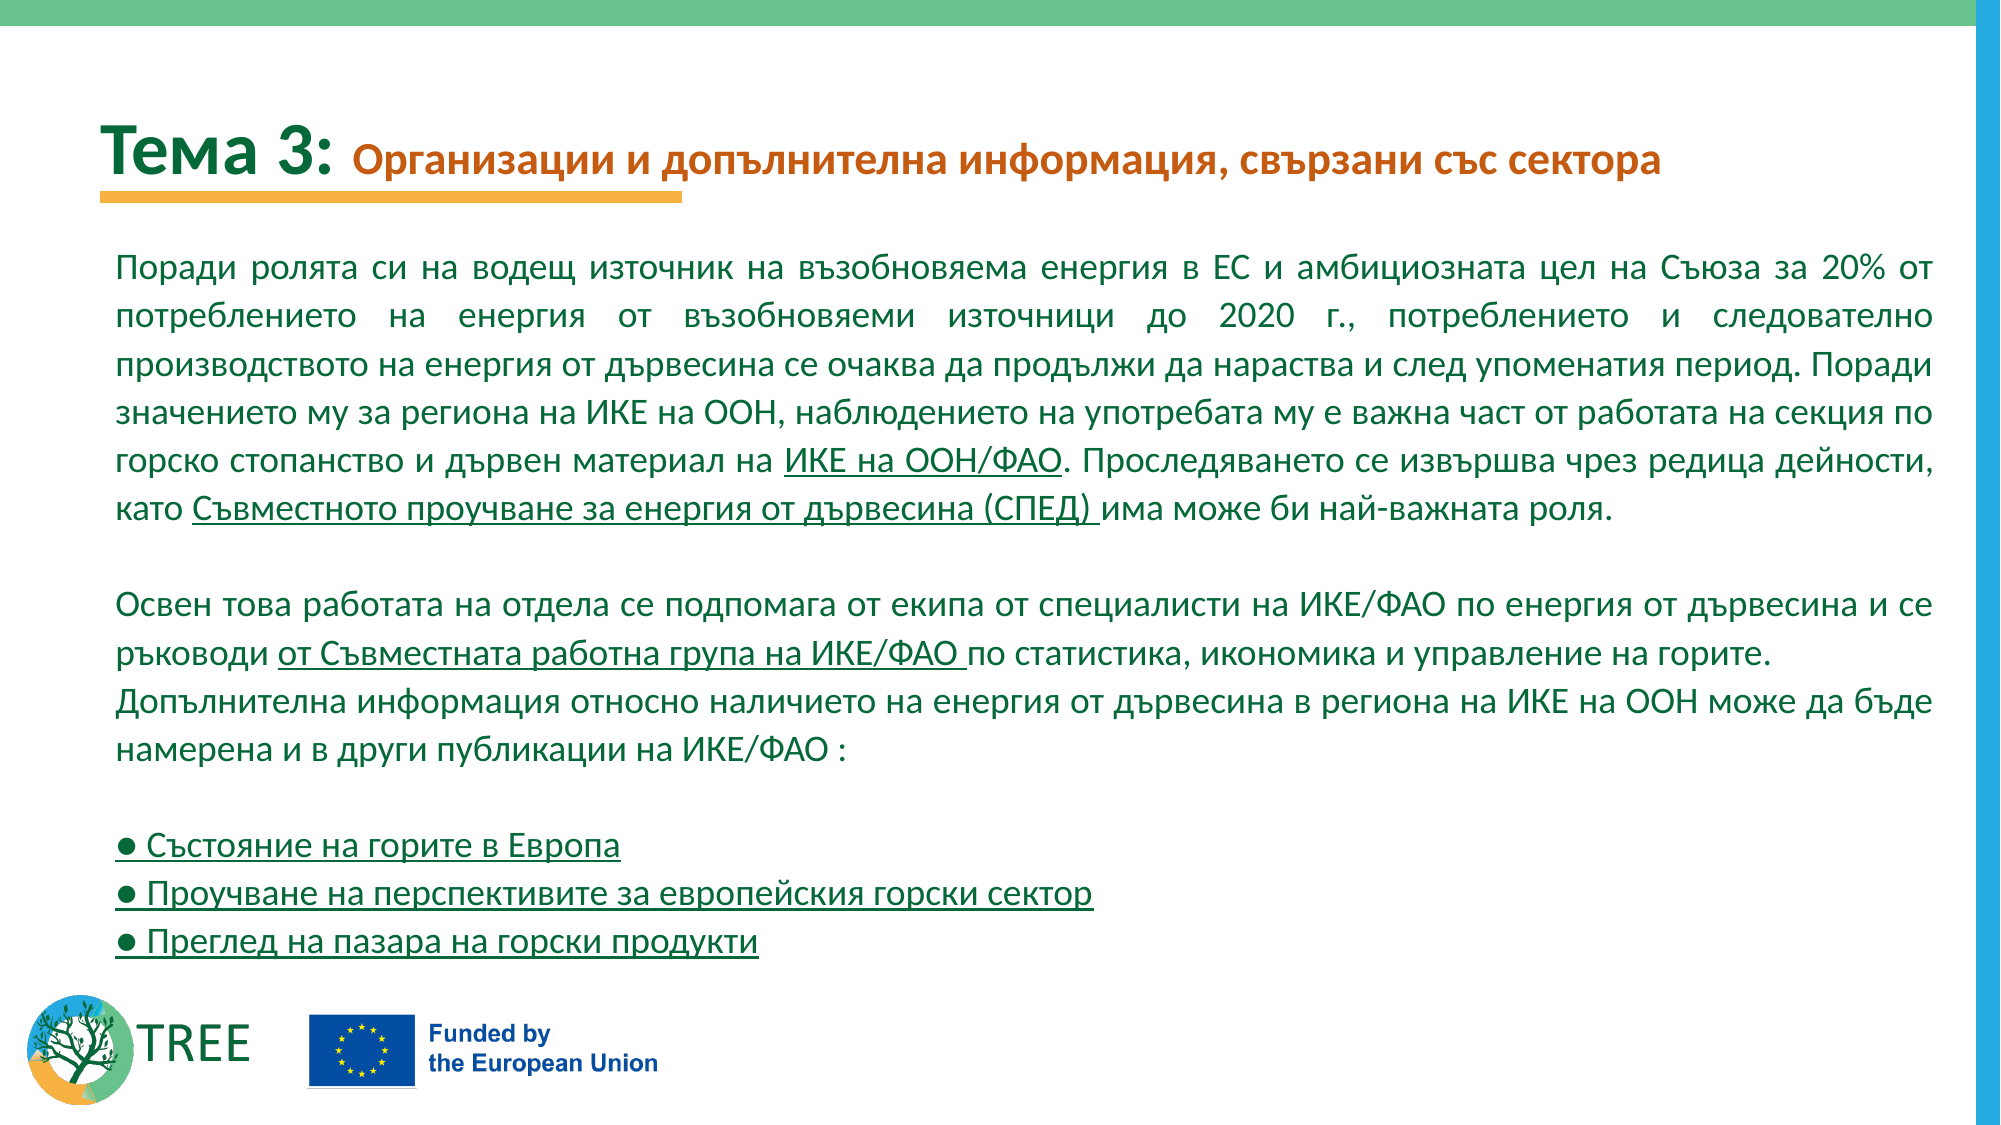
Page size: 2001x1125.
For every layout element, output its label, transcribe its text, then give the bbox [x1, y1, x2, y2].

text_box Поради ролята си на водещ източник на възобновяема енергия в ЕС и амбициозната цел на Съюза за 20% от потреблението на енергия от възобновяеми източници до 2020 г., потреблението и следователно производството на енергия от дървесина се очаква да продължи да нараства и след упоменатия период. Поради значението му за региона на ИКЕ на ООН, наблюдението на употребата му е важна част от работата на секция по горско стопанство и дървен материал на ИКЕ на ООН/ФАО. Проследяването се извършва чрез редица дейности, като Съвместното проучване за енергия от дървесина (СПЕД) има може би най-важната роля. Освен това работата на отдела се подпомага от екипа от специалисти на ИКЕ/ФАО по енергия от дървесина и се ръководи от Съвместната работна група на ИКЕ/ФАО по статистика, икономика и управление на горите. Допълнителна информация относно наличието на енергия от дървесина в региона на ИКЕ на ООН може да бъде намерена и в други публикации на ИКЕ/ФАО : ● Състояние на горите в Европа ● Проучване на перспективите за европейския горски сектор ● Преглед на пазара на горски продукти [100, 231, 1950, 1034]
picture [26, 995, 249, 1106]
picture [304, 1010, 684, 1091]
text_box Тема 3: Организации и допълнителна информация, свързани със сектора [85, 92, 1900, 198]
text_box [0, 0, 1976, 25]
text_box [1976, 0, 2000, 1125]
text_box [100, 192, 681, 203]
